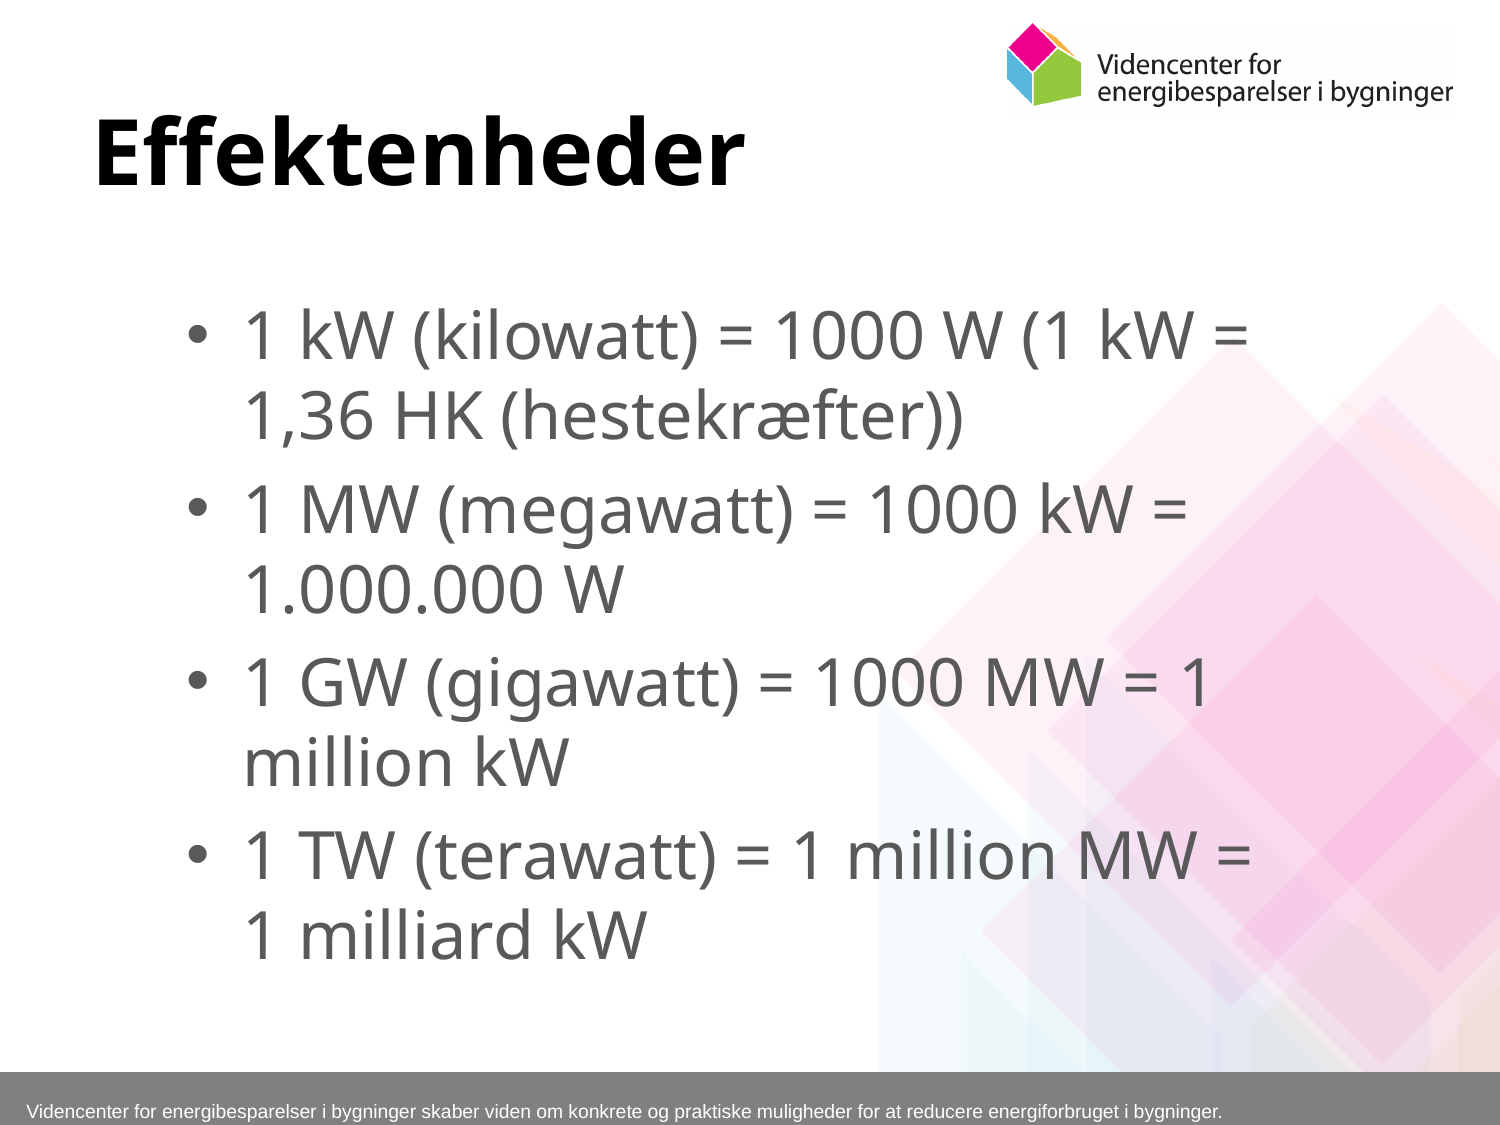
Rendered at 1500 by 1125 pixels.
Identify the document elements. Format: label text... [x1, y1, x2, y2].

picture [1007, 23, 1453, 118]
title Effektenheder [76, 54, 1427, 243]
list 1 kW (kilowatt) = 1000 W (1 kW = 1,36 HK (hestekræfter)) 1 MW (megawatt) = 1000 kW = 1.000.000 W 1 GW (gigawatt) = 1000 MW = 1 million kW 1 TW (terawatt) = 1 million MW = 1 milliard kW [171, 285, 1312, 517]
picture [878, 304, 1500, 1072]
